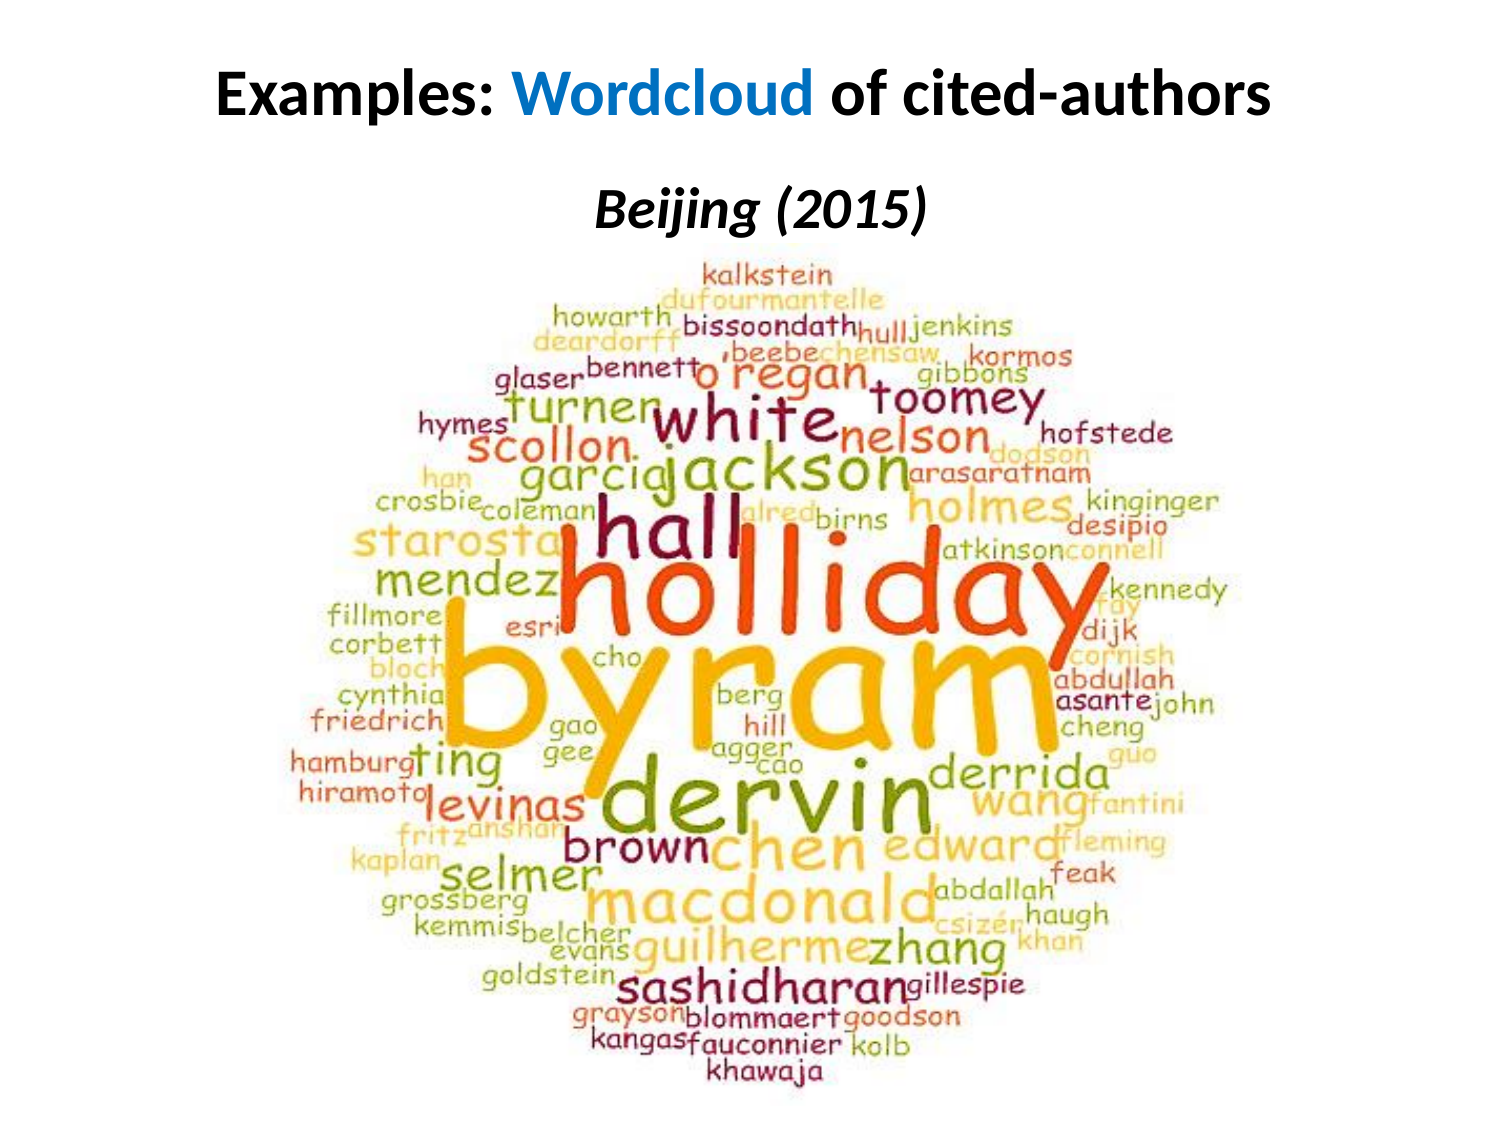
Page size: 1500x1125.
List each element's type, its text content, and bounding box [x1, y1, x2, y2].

list Beijing (2015) [543, 162, 981, 241]
title Examples: Wordcloud of cited-authors [76, 30, 1427, 147]
picture [277, 243, 1247, 1107]
